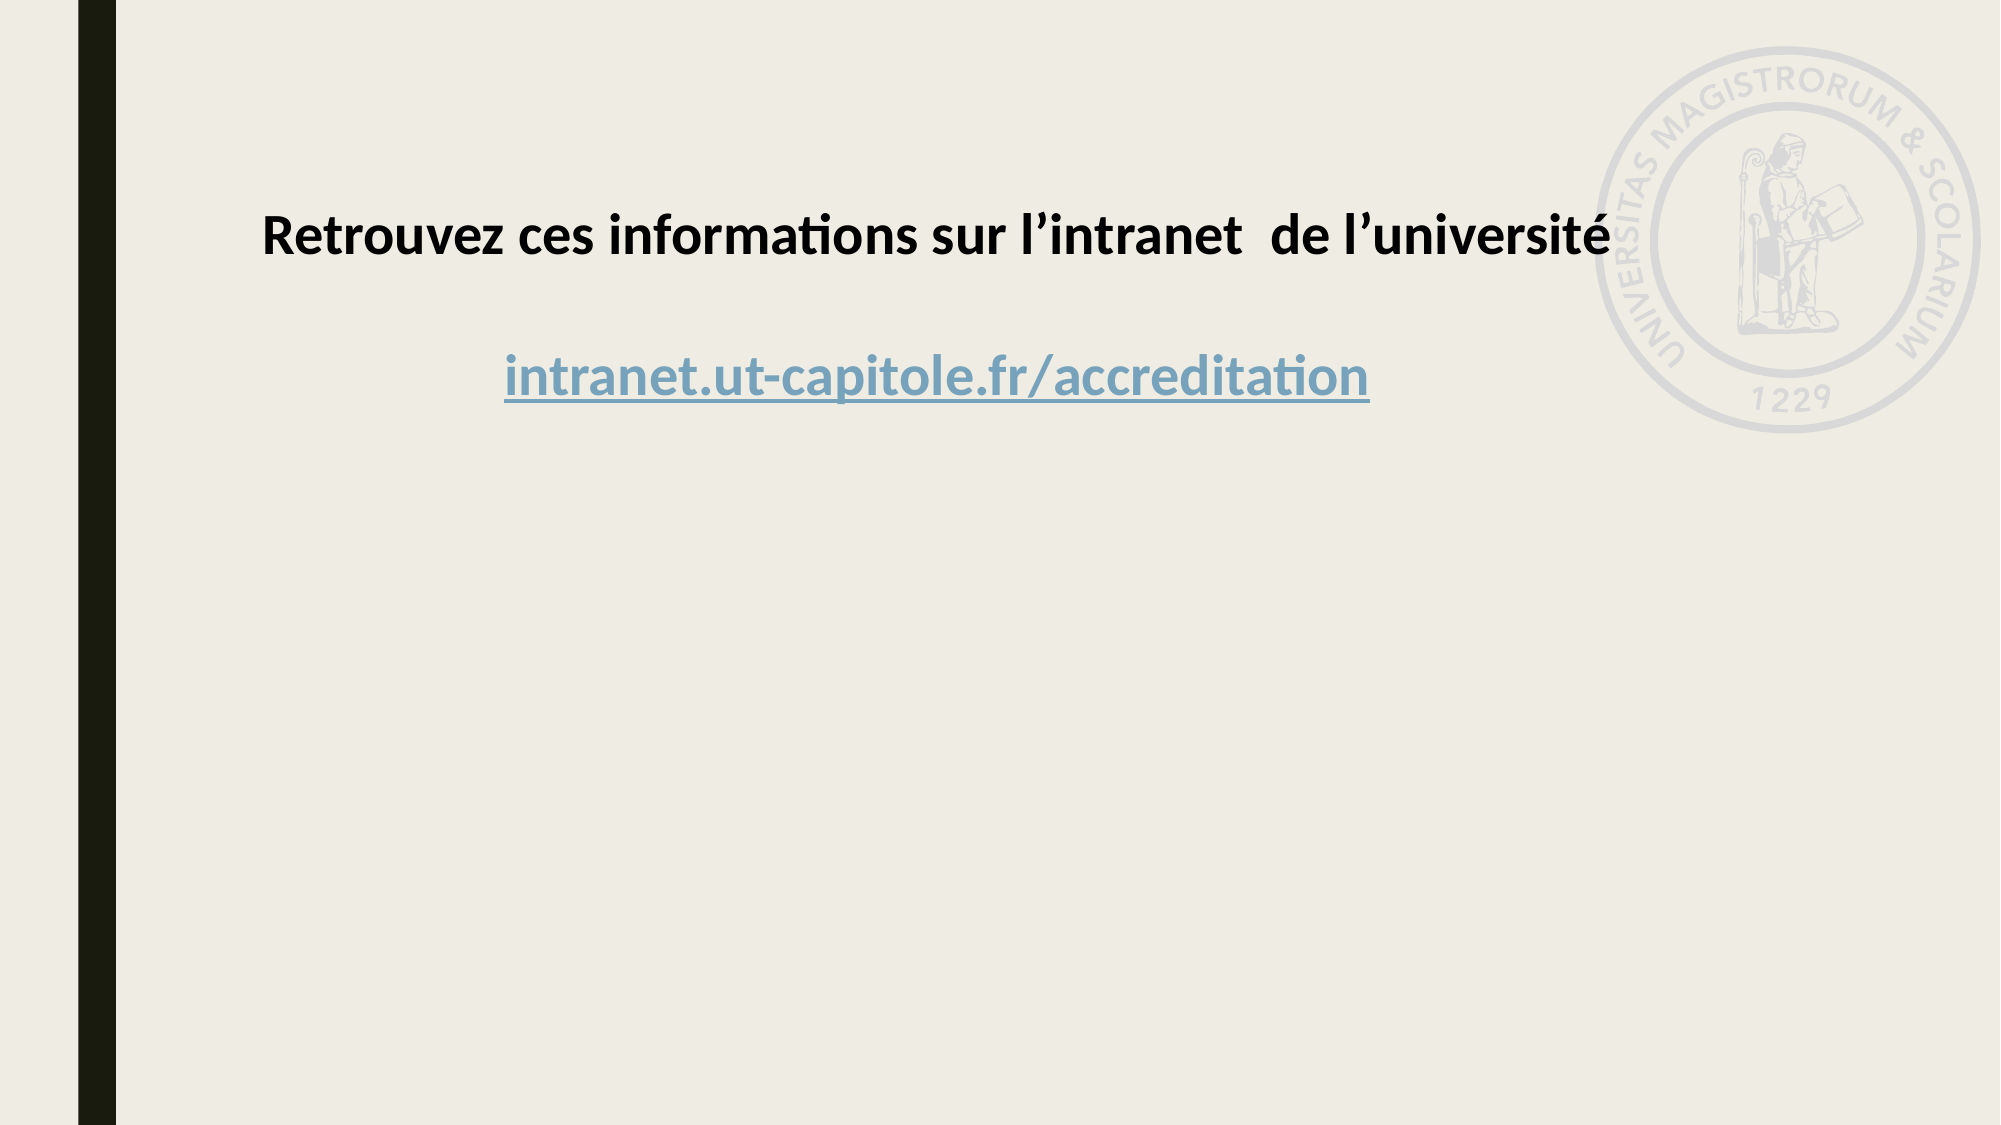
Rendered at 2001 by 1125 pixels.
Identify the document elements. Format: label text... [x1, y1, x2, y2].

text_box Retrouvez ces informations sur l’intranet de l’université intranet.ut-capitole.fr/accreditation [227, 189, 1648, 624]
